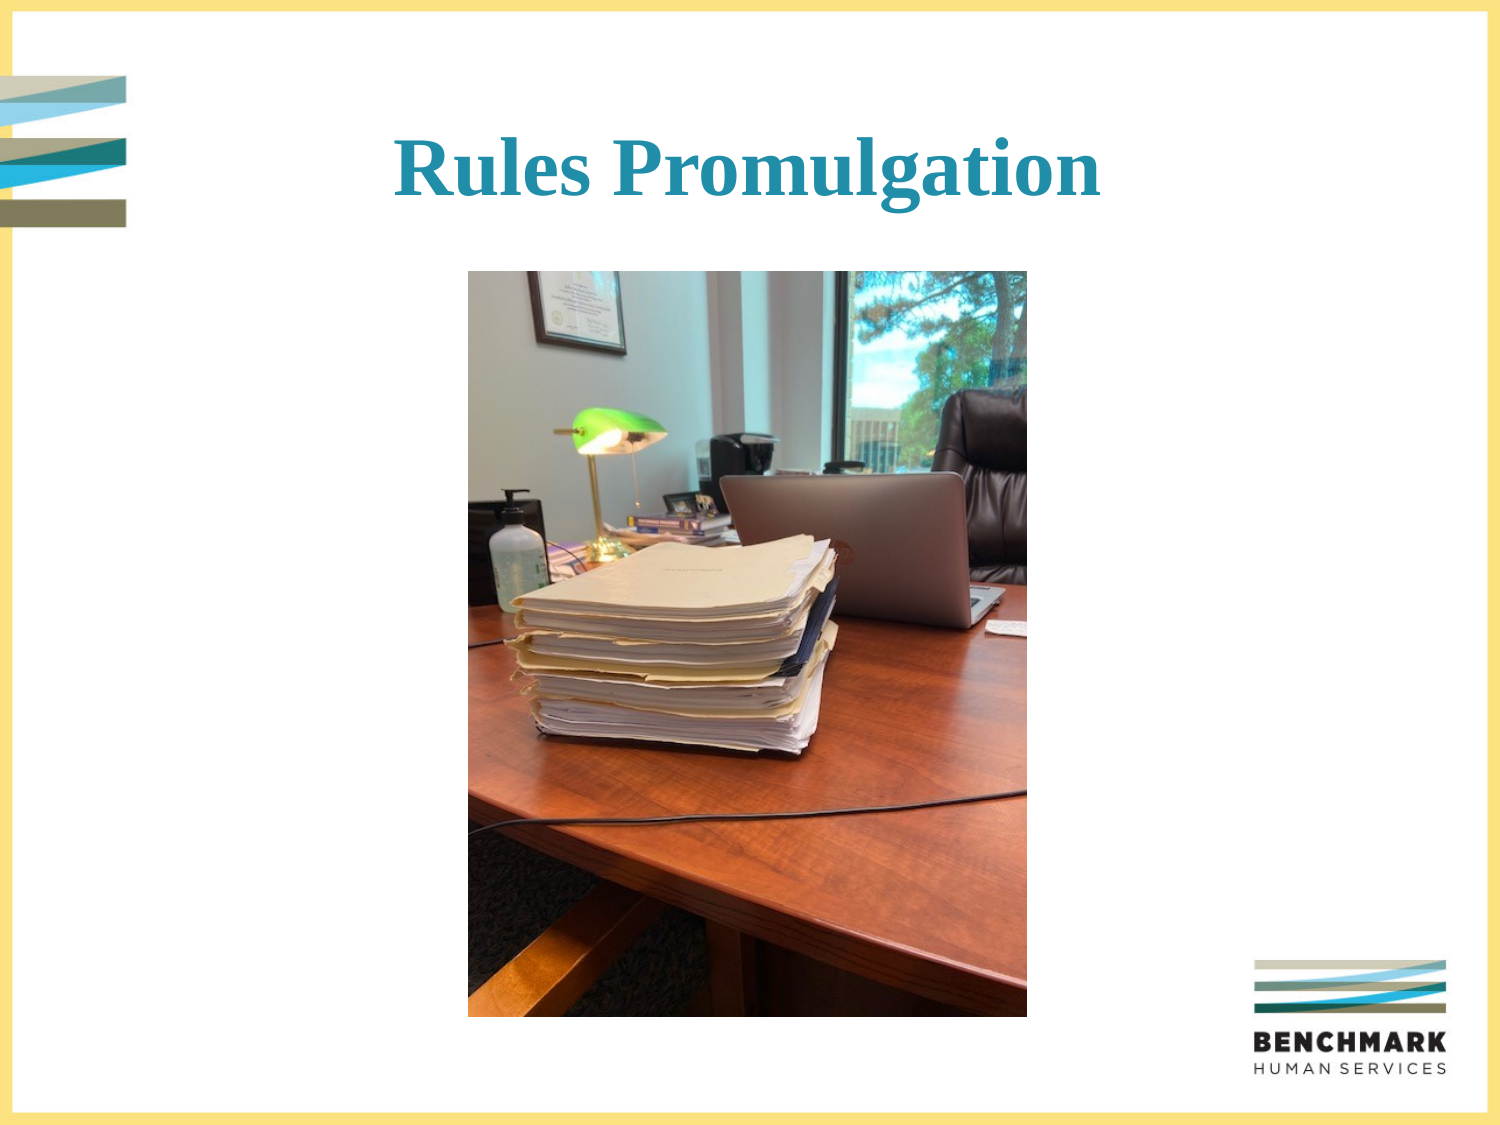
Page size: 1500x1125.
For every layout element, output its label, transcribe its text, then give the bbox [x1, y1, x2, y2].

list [468, 271, 1028, 1017]
title Rules Promulgation [138, 104, 1358, 237]
picture [0, 0, 1500, 1125]
